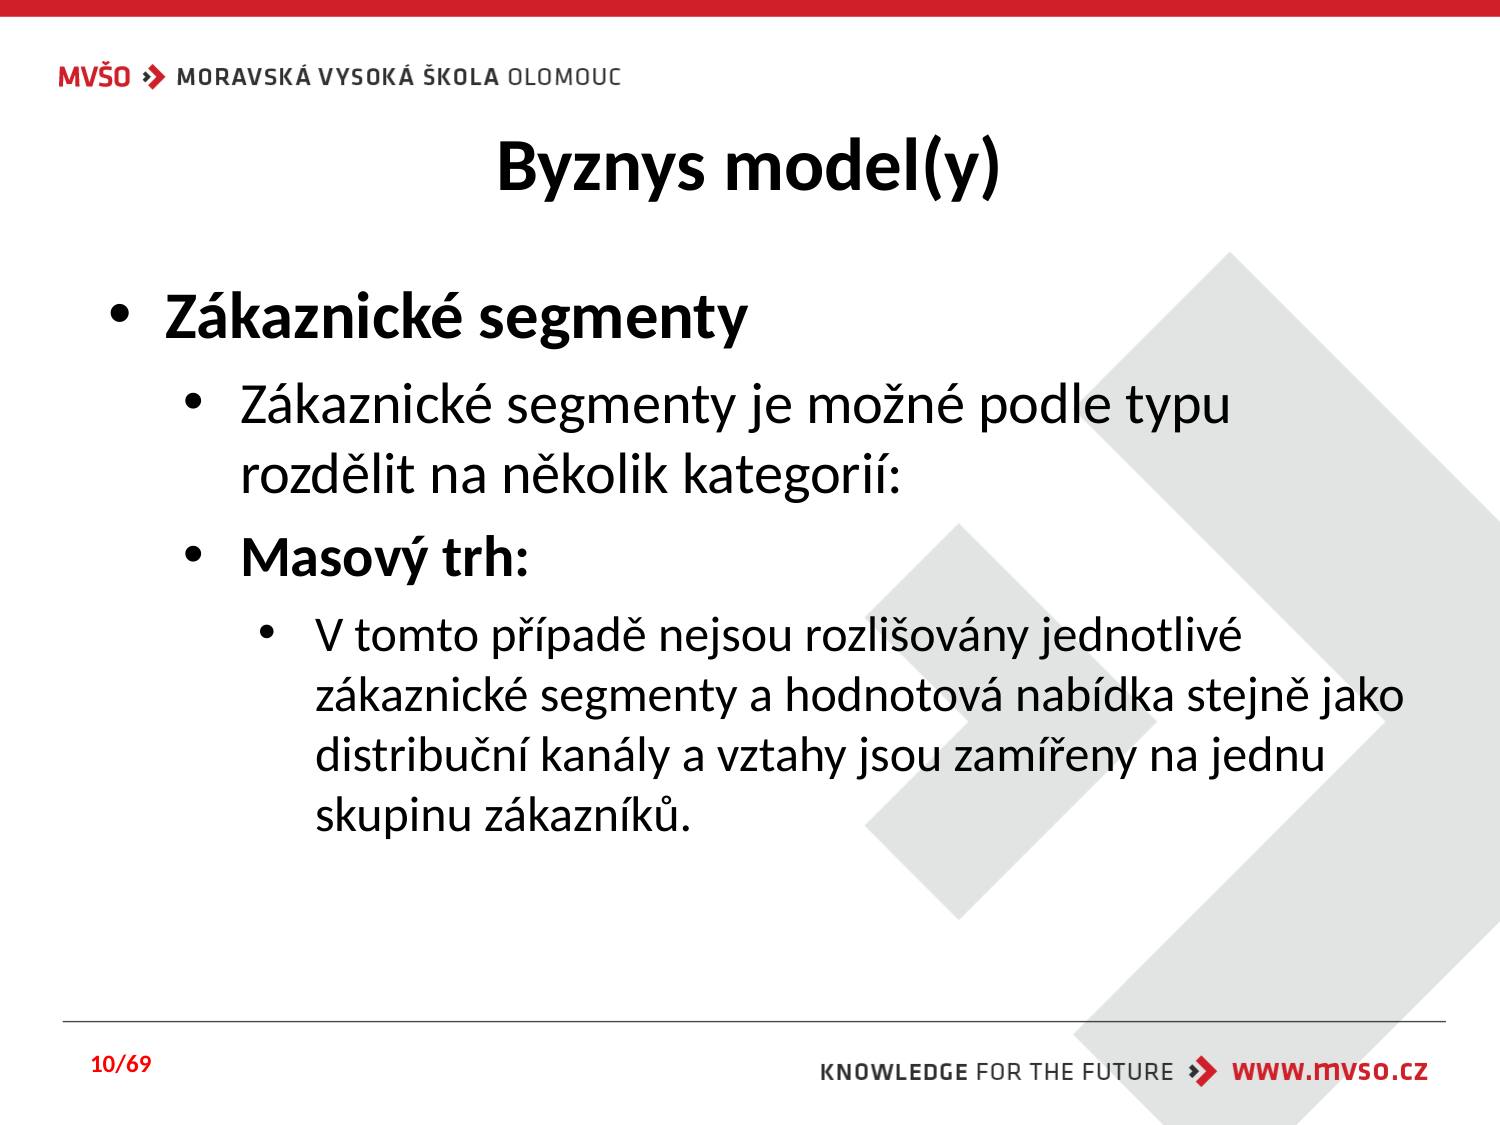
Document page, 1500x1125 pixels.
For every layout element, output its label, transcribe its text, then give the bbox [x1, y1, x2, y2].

list Zákaznické segmenty Zákaznické segmenty je možné podle typu rozdělit na několik kategorií: Masový trh: V tomto případě nejsou rozlišovány jednotlivé zákaznické segmenty a hodnotová nabídka stejně jako distribuční kanály a vztahy jsou zamířeny na jednu skupinu zákazníků. [75, 264, 1425, 956]
text_box 10/69 [74, 1040, 213, 1085]
title Byznys model(y) [75, 66, 1425, 255]
picture [0, 0, 1500, 1125]
